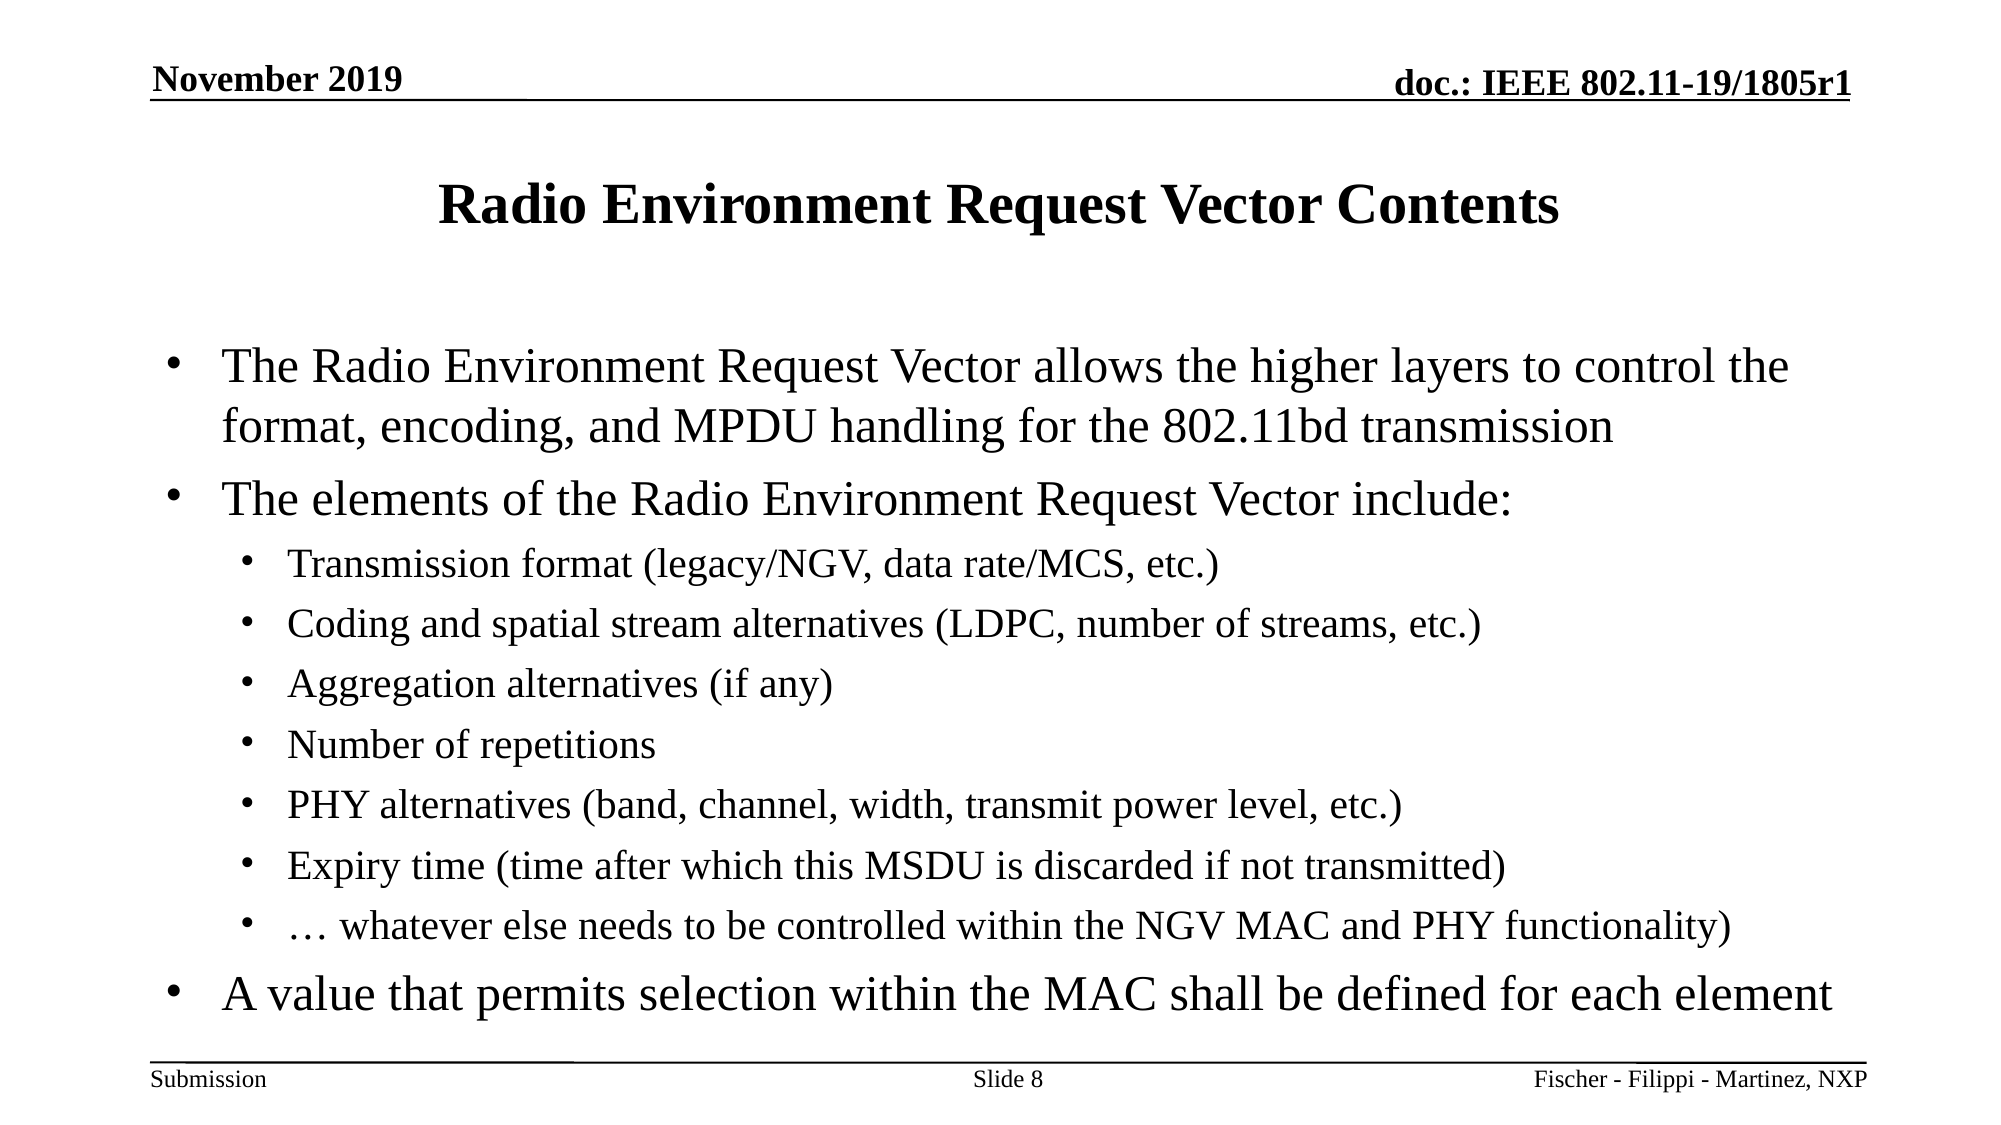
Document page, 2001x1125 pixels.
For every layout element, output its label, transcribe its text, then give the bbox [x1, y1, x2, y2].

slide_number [152, 54, 563, 100]
slide_number Slide 8 [950, 1061, 1067, 1123]
title Radio Environment Request Vector Contents [149, 112, 1850, 288]
footer Fischer - Filippi - Martinez, NXP [1171, 1061, 1869, 1093]
list The Radio Environment Request Vector allows the higher layers to control the format, encoding, and MPDU handling for the 802.11bd transmission The elements of the Radio Environment Request Vector include: Transmission format (legacy/NGV, data rate/MCS, etc.) Coding and spatial stream alternatives (LDPC, number of streams, etc.) Aggregation alternatives (if any) Number of repetitions PHY alternatives (band, channel, width, transmit power level, etc.) Expiry time (time after which this MSDU is discarded if not transmitted) … whatever else needs to be controlled within the NGV MAC and PHY functionality) A value that permits selection within the MAC shall be defined for each element [149, 324, 1850, 1038]
